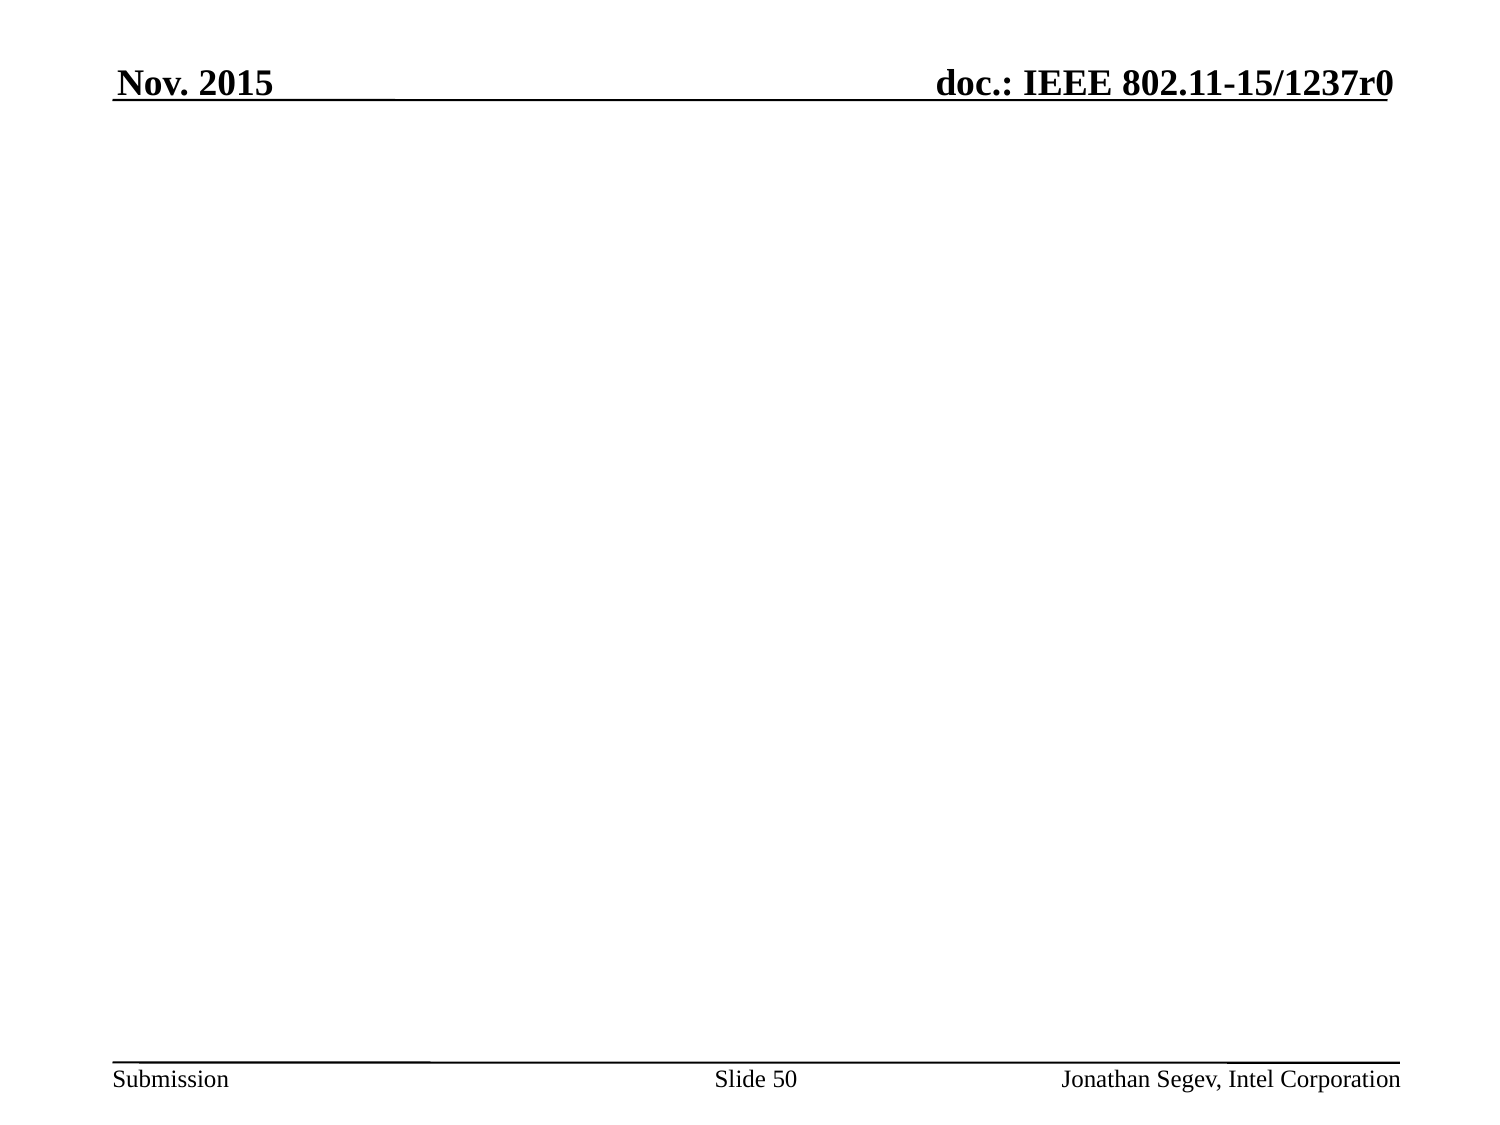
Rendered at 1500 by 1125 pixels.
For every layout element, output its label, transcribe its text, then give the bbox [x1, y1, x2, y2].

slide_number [116, 58, 507, 104]
footer Jonathan Segev, Intel Corporation [1007, 1061, 1402, 1093]
slide_number Slide 50 [712, 1061, 800, 1123]
